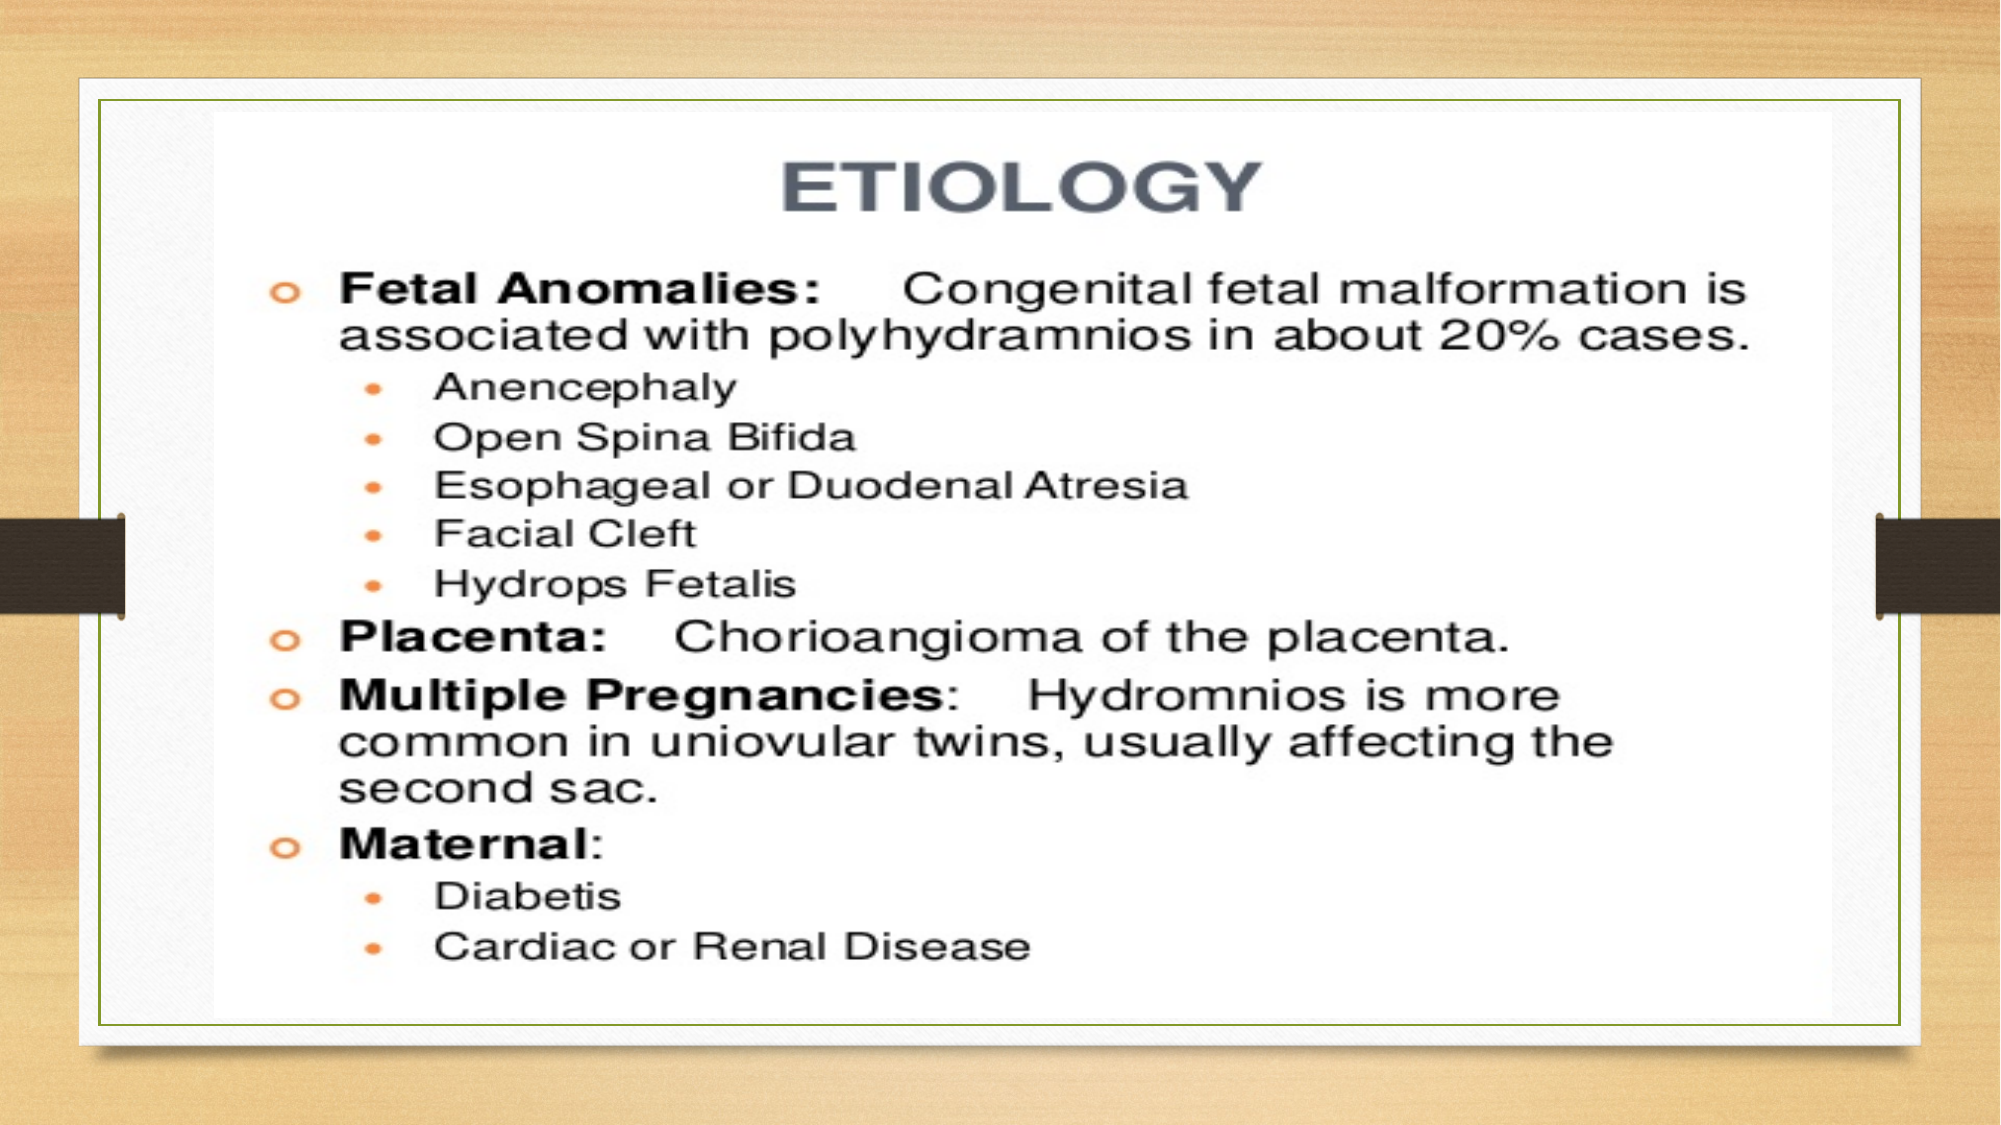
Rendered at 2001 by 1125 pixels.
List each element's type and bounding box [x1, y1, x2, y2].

picture [0, 0, 2001, 1125]
list [213, 111, 1833, 1019]
